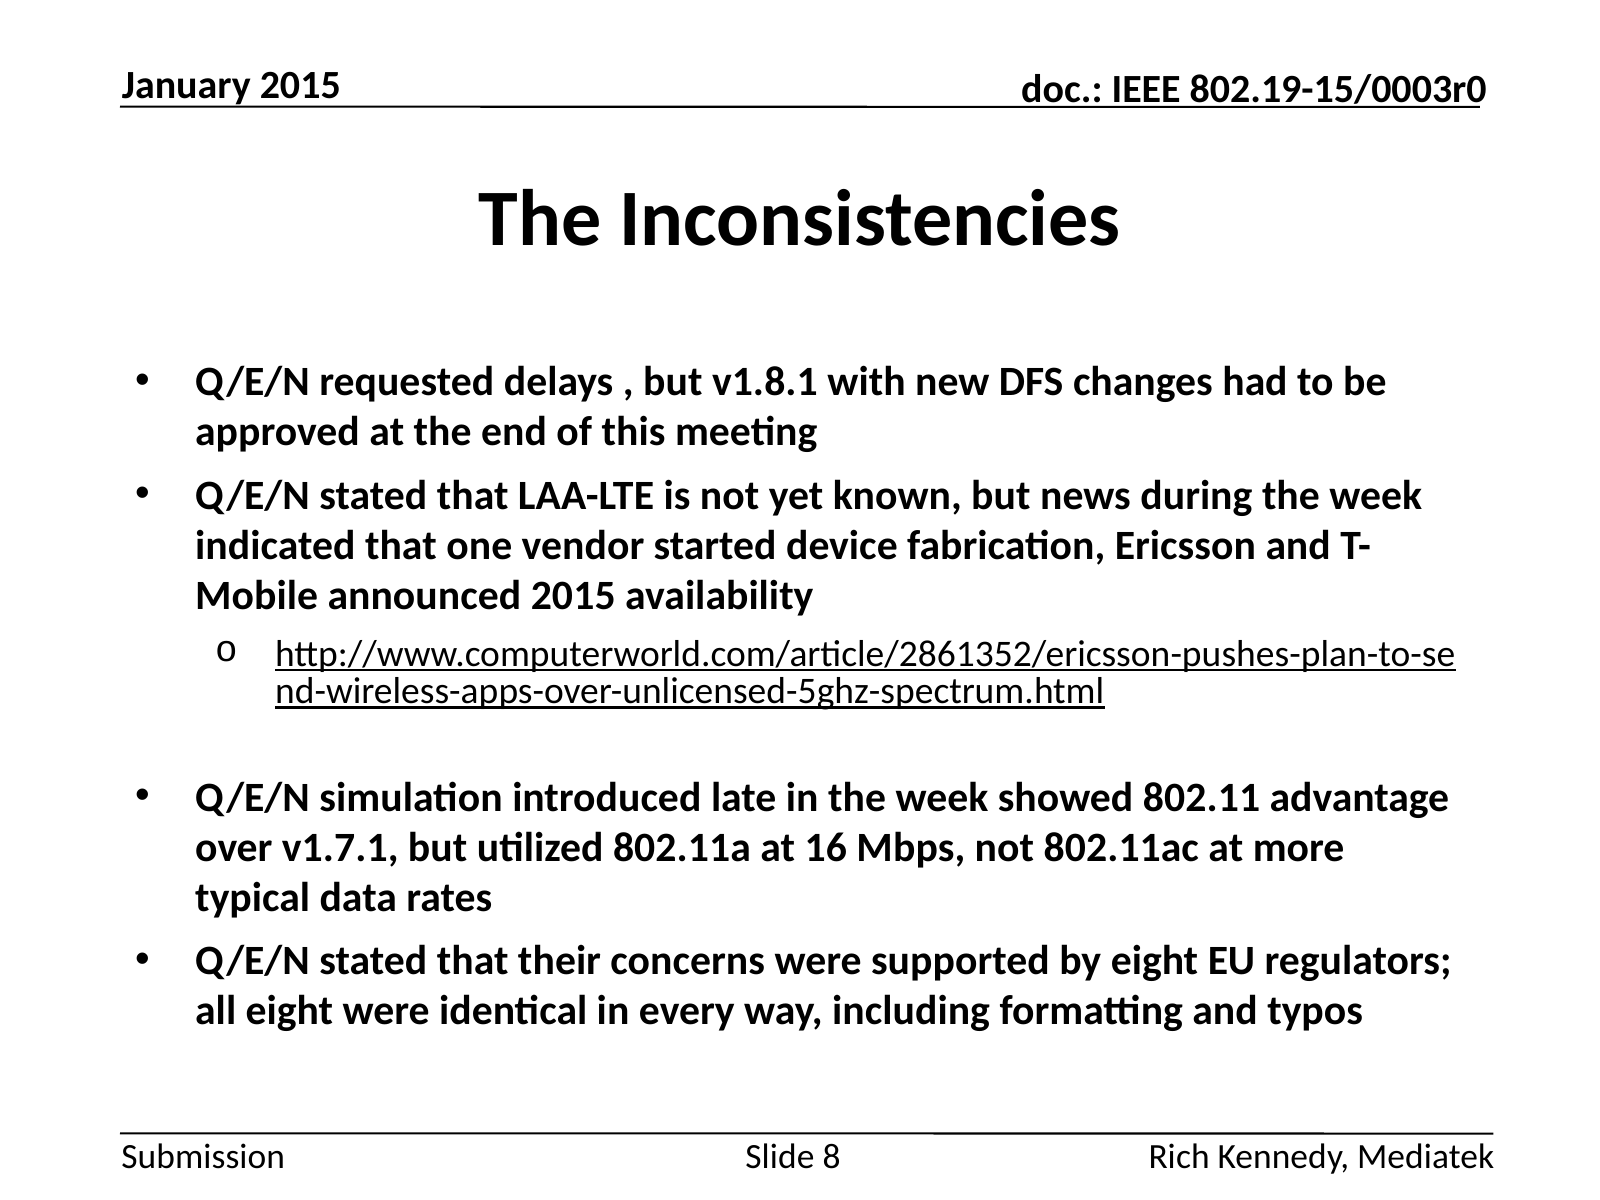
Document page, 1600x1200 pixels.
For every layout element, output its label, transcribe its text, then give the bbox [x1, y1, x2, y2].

footer Rich Kennedy, Mediatek [937, 1132, 1495, 1174]
slide_number Slide 8 [733, 1132, 854, 1197]
title The Inconsistencies [119, 119, 1480, 307]
list Q/E/N requested delays , but v1.8.1 with new DFS changes had to be approved at the end of this meeting Q/E/N stated that LAA-LTE is not yet known, but news during the week indicated that one vendor started device fabrication, Ericsson and T-Mobile announced 2015 availability http://www.computerworld.com/article/2861352/ericsson-pushes-plan-to-send-wireless-apps-over-unlicensed-5ghz-spectrum.html Q/E/N simulation introduced late in the week showed 802.11 advantage over v1.7.1, but utilized 802.11a at 16 Mbps, not 802.11ac at more typical data rates Q/E/N stated that their concerns were supported by eight EU regulators; all eight were identical in every way, including formatting and typos [119, 346, 1480, 1113]
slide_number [121, 58, 451, 107]
